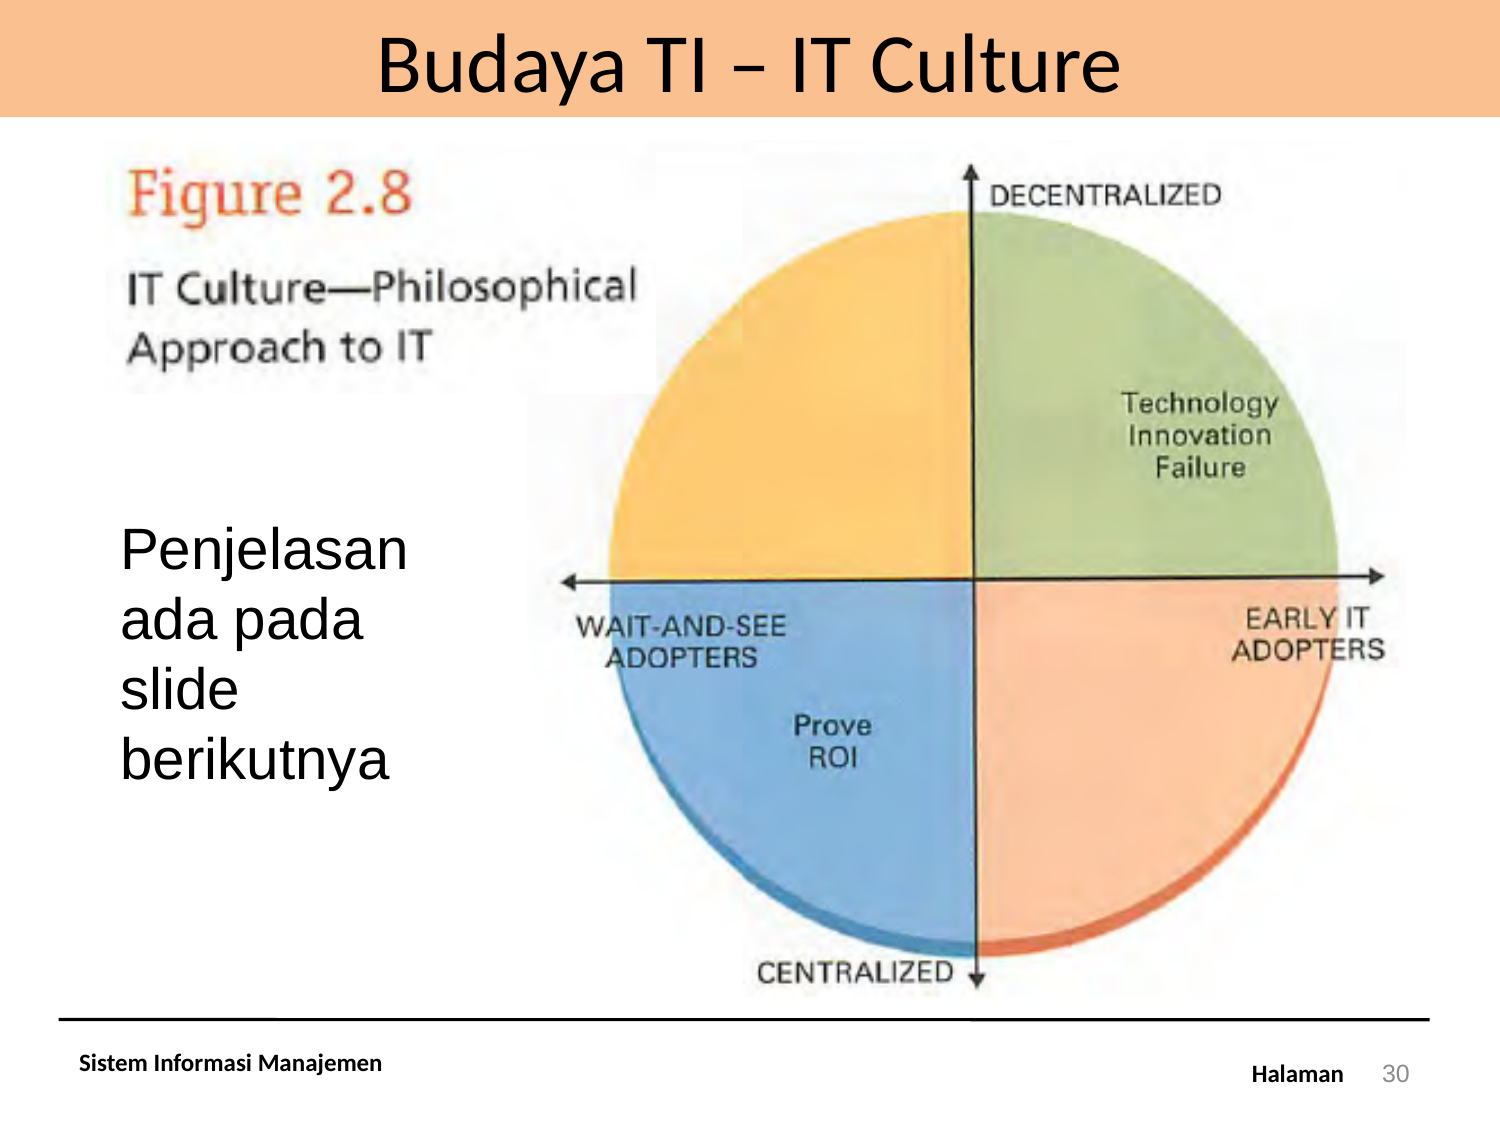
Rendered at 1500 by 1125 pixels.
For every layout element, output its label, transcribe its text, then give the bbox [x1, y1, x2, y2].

footer Sistem Informasi Manajemen [64, 1031, 446, 1092]
title Budaya TI – IT Culture [0, 0, 1500, 118]
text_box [105, 140, 1407, 1003]
slide_number 30 [1359, 1042, 1425, 1103]
